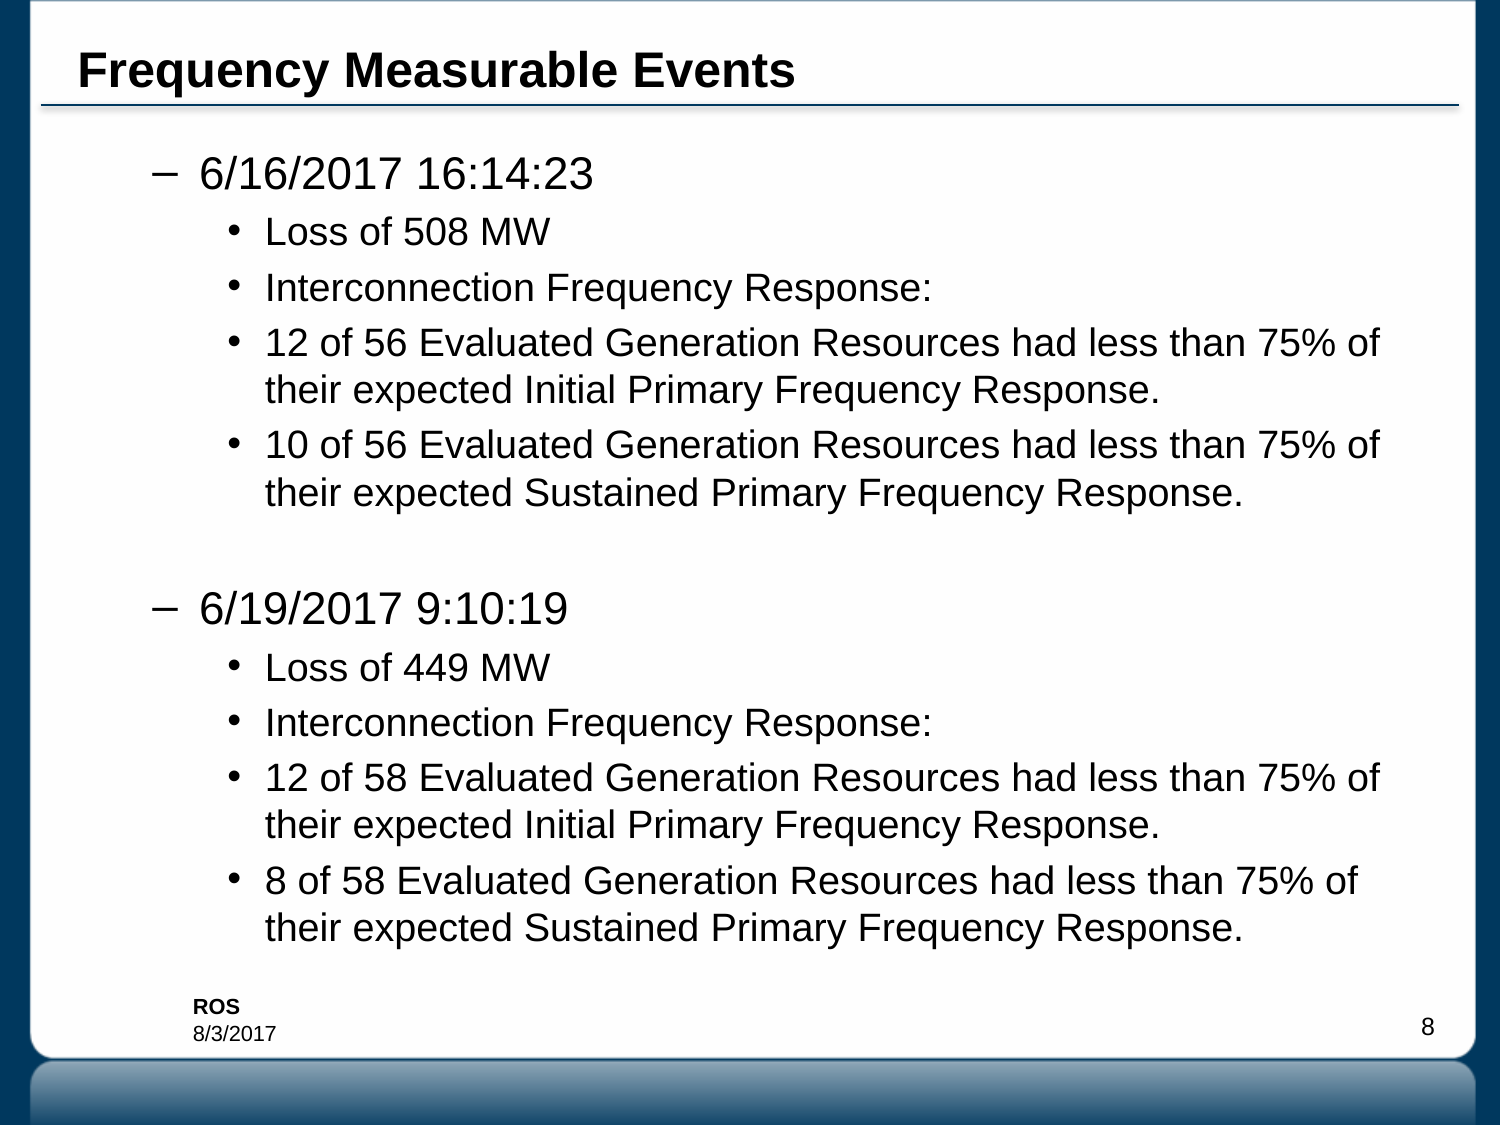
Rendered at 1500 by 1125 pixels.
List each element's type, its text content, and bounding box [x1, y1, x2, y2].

title Frequency Measurable Events [62, 29, 1450, 106]
list 6/16/2017 16:14:23 Loss of 508 MW Interconnection Frequency Response: 12 of 56 Evaluated Generation Resources had less than 75% of their expected Initial Primary Frequency Response. 10 of 56 Evaluated Generation Resources had less than 75% of their expected Sustained Primary Frequency Response. 6/19/2017 9:10:19 Loss of 449 MW Interconnection Frequency Response: 12 of 58 Evaluated Generation Resources had less than 75% of their expected Initial Primary Frequency Response. 8 of 58 Evaluated Generation Resources had less than 75% of their expected Sustained Primary Frequency Response. [62, 135, 1413, 976]
picture [0, 0, 1500, 1125]
